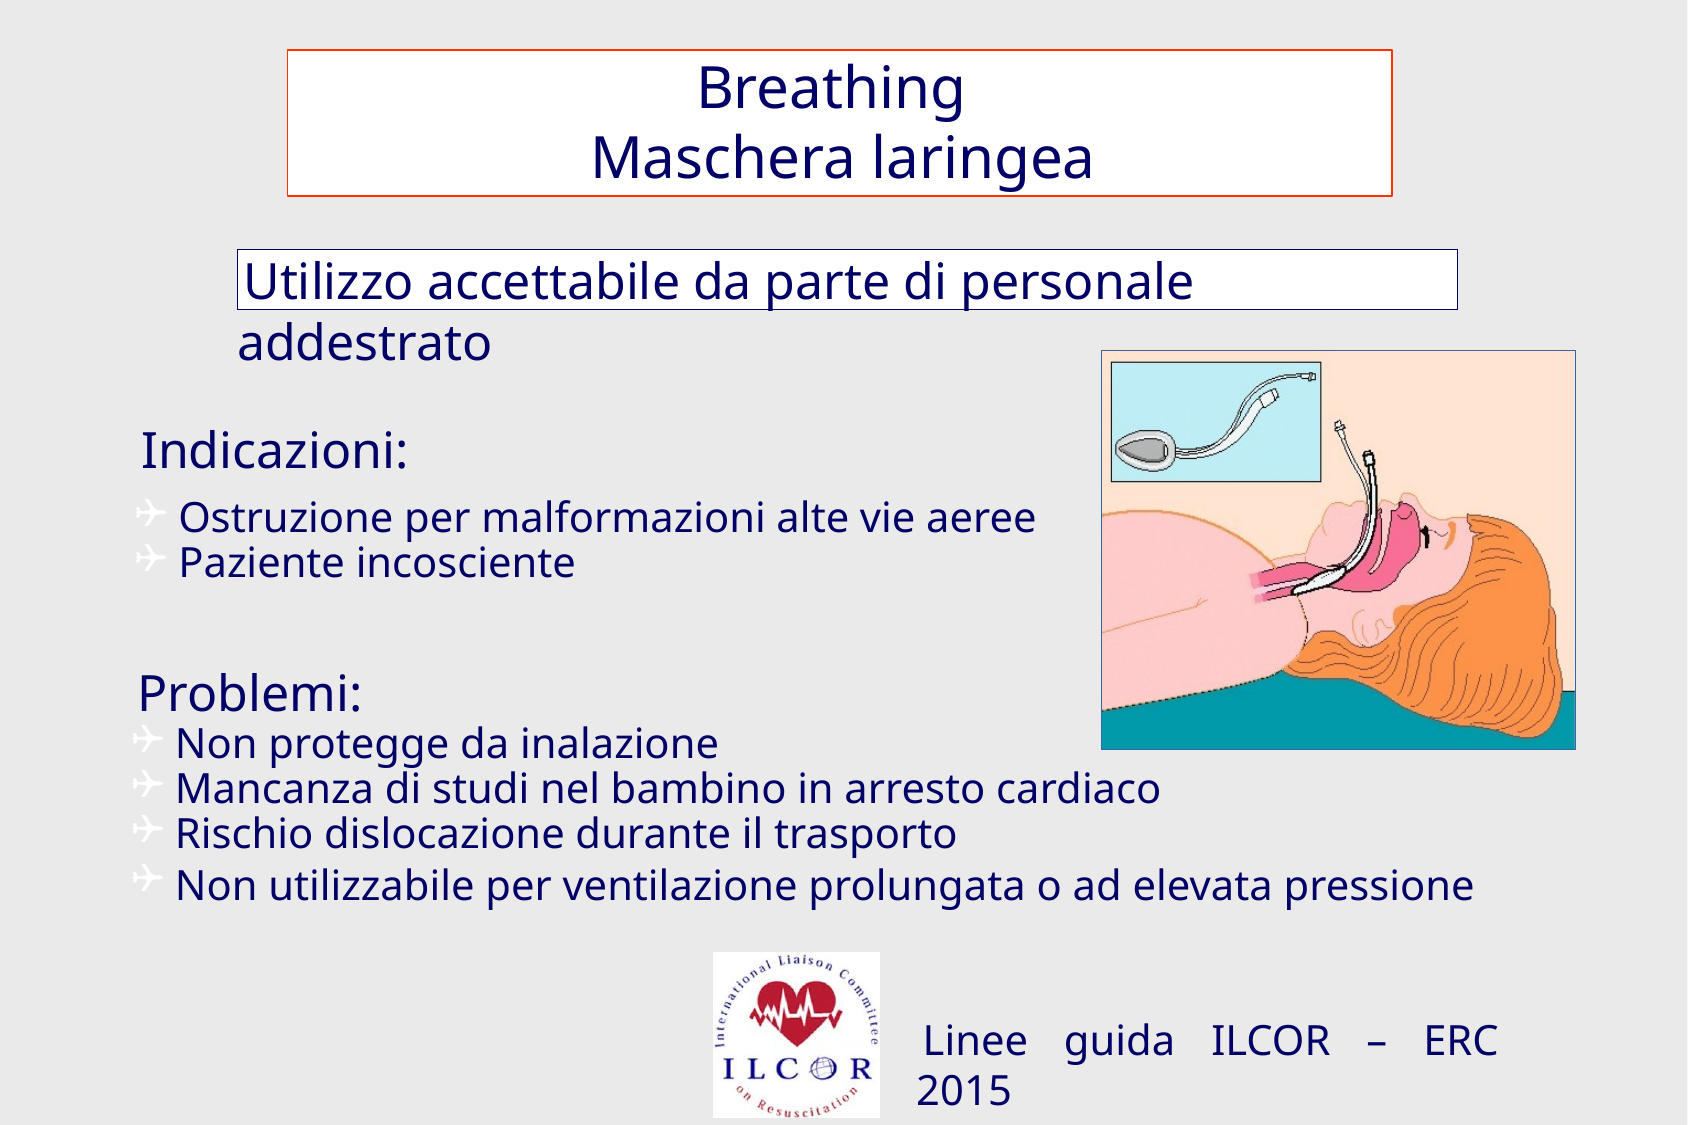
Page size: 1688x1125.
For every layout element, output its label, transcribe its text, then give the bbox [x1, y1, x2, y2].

text_box Indicazioni: Ostruzione per malformazioni alte vie aeree Paziente incosciente [134, 424, 1045, 587]
picture [1100, 349, 1577, 751]
text_box Problemi: Non protegge da inalazione Mancanza di studi nel bambino in arresto cardiaco Rischio dislocazione durante il trasporto Non utilizzabile per ventilazione prolungata o ad elevata pressione [131, 668, 1559, 912]
text_box Utilizzo accettabile da parte di personale addestrato [237, 249, 1458, 310]
text_box Linee guida ILCOR – ERC 2015 [916, 1014, 1500, 1065]
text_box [287, 49, 1393, 197]
picture [713, 951, 880, 1118]
